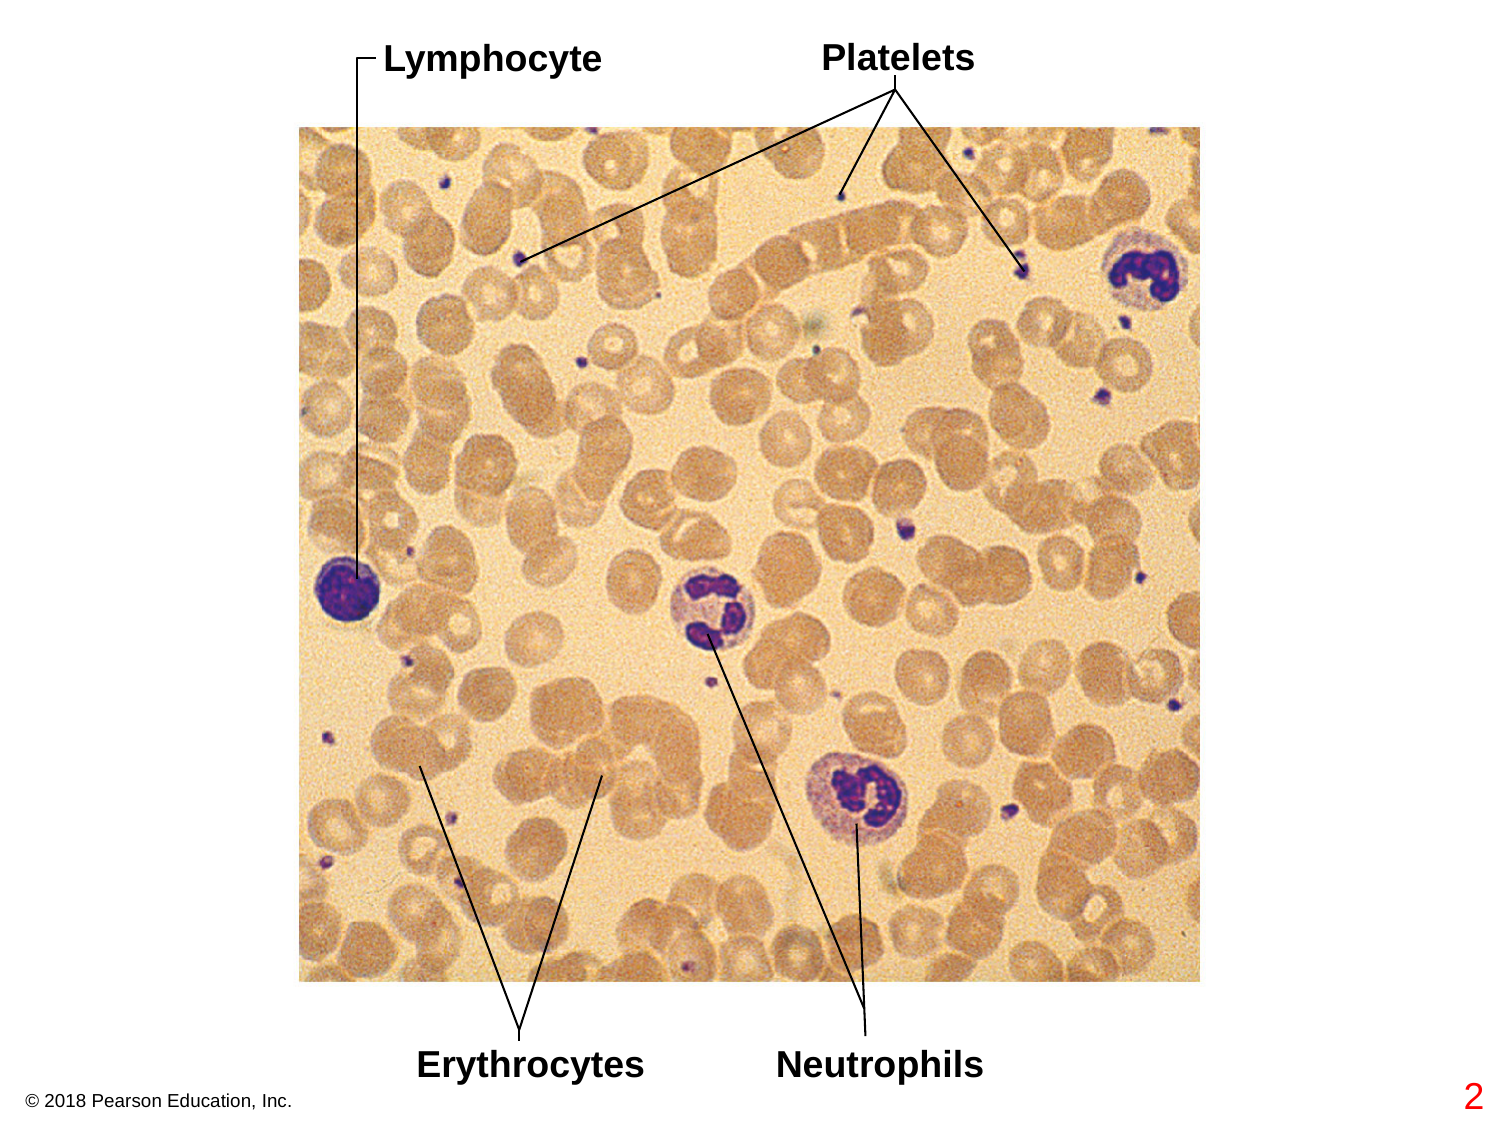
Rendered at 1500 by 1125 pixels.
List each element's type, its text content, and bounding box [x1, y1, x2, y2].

slide_number 2 [1149, 1064, 1500, 1125]
picture [293, 34, 1207, 1091]
text_box © 2018 Pearson Education, Inc. [10, 1074, 517, 1125]
